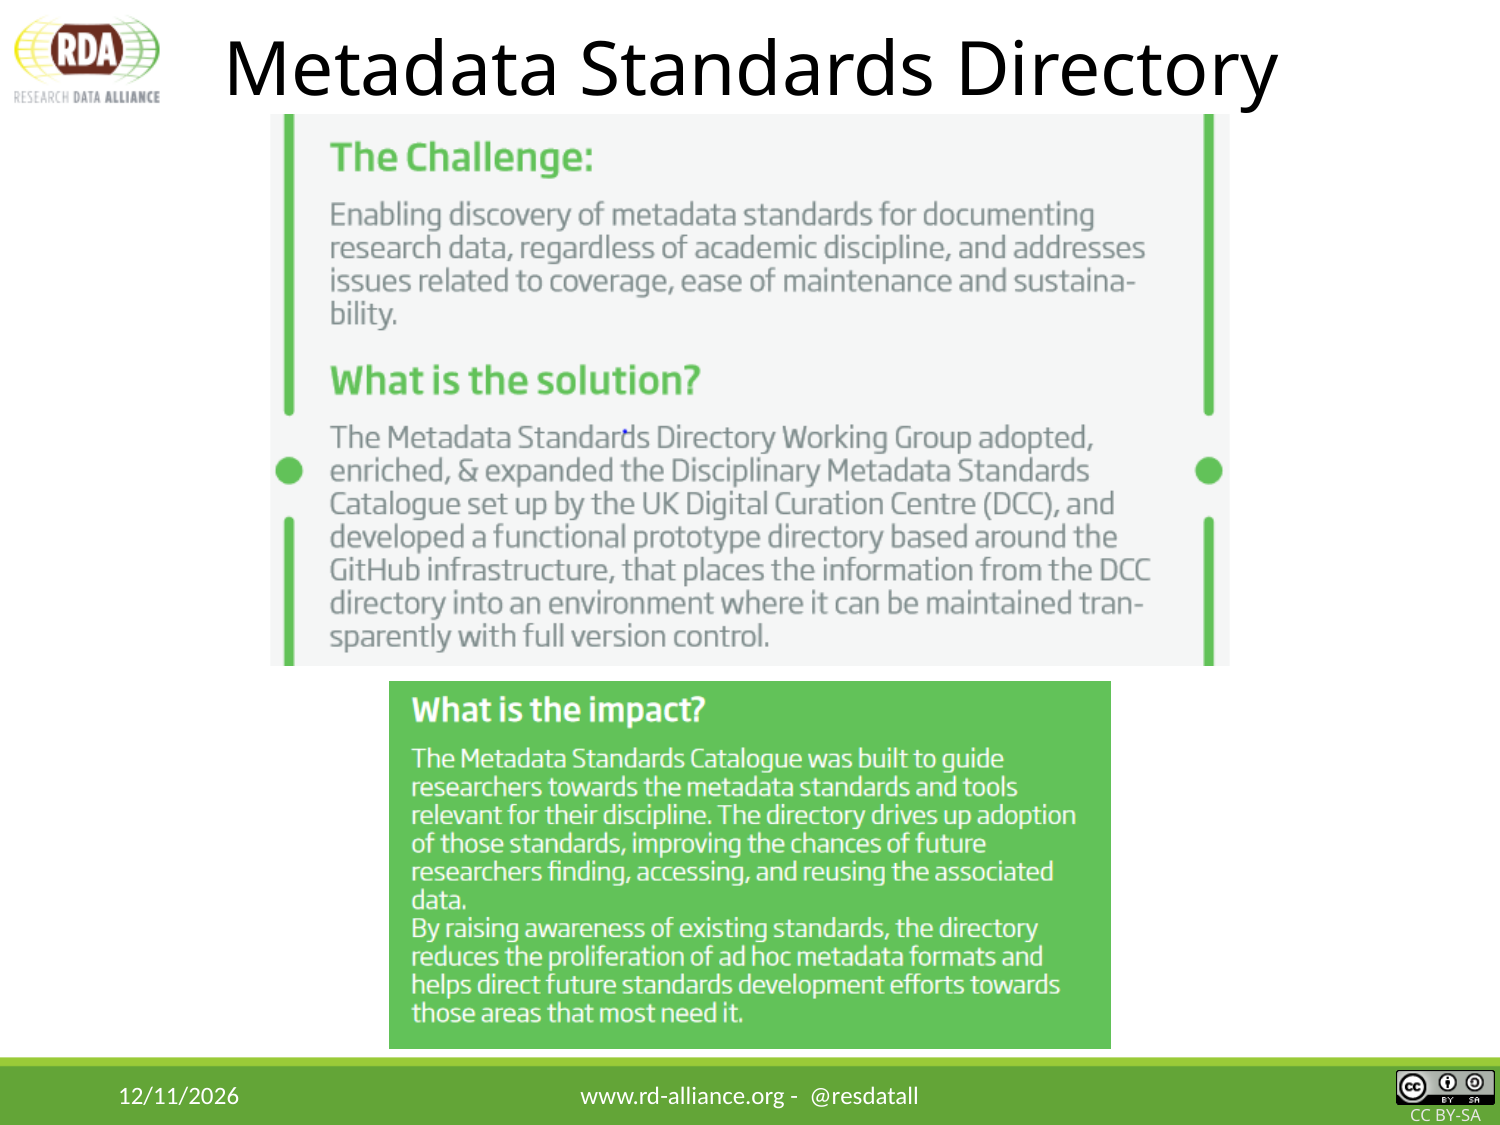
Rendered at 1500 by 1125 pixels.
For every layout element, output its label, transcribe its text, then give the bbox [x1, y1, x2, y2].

picture [0, 0, 1500, 1125]
title Metadata Standards Directory [142, 5, 1361, 138]
footer www.rd-alliance.org - @resdatall [496, 1065, 1004, 1125]
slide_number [103, 1065, 441, 1125]
